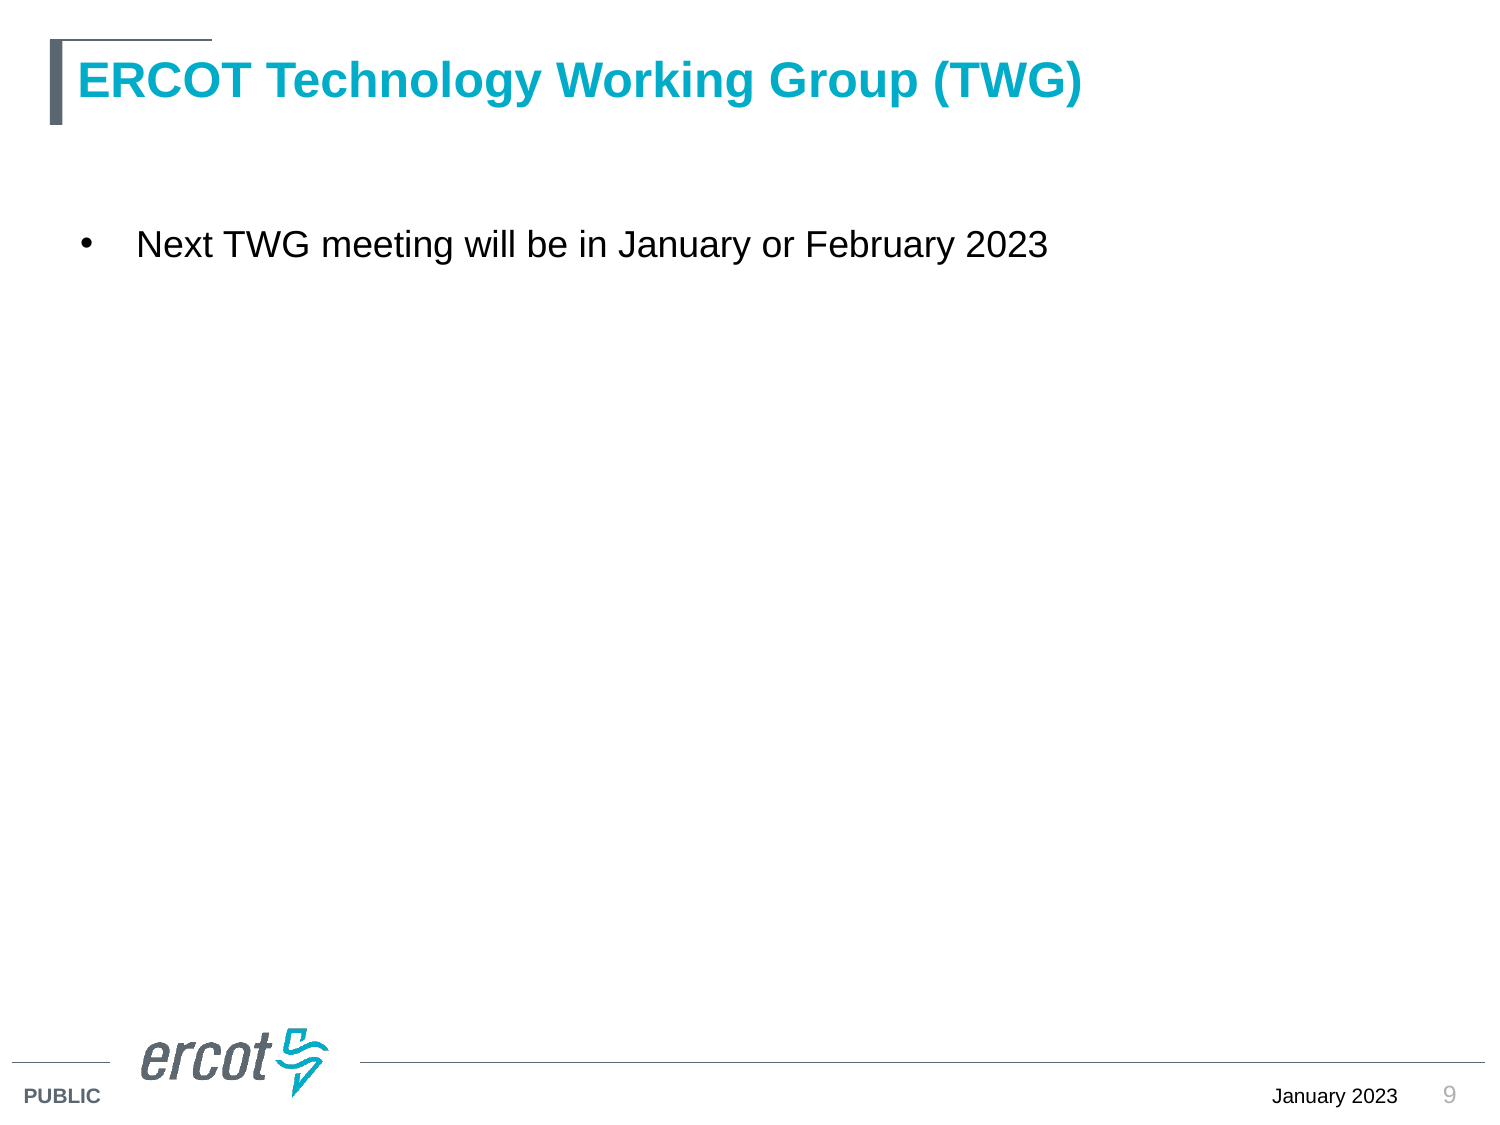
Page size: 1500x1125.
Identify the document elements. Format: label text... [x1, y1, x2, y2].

picture [137, 1024, 332, 1100]
text_box Next TWG meeting will be in January or February 2023 [64, 212, 1128, 350]
slide_number 9 [1412, 1076, 1488, 1112]
title ERCOT Technology Working Group (TWG) [62, 39, 1300, 125]
